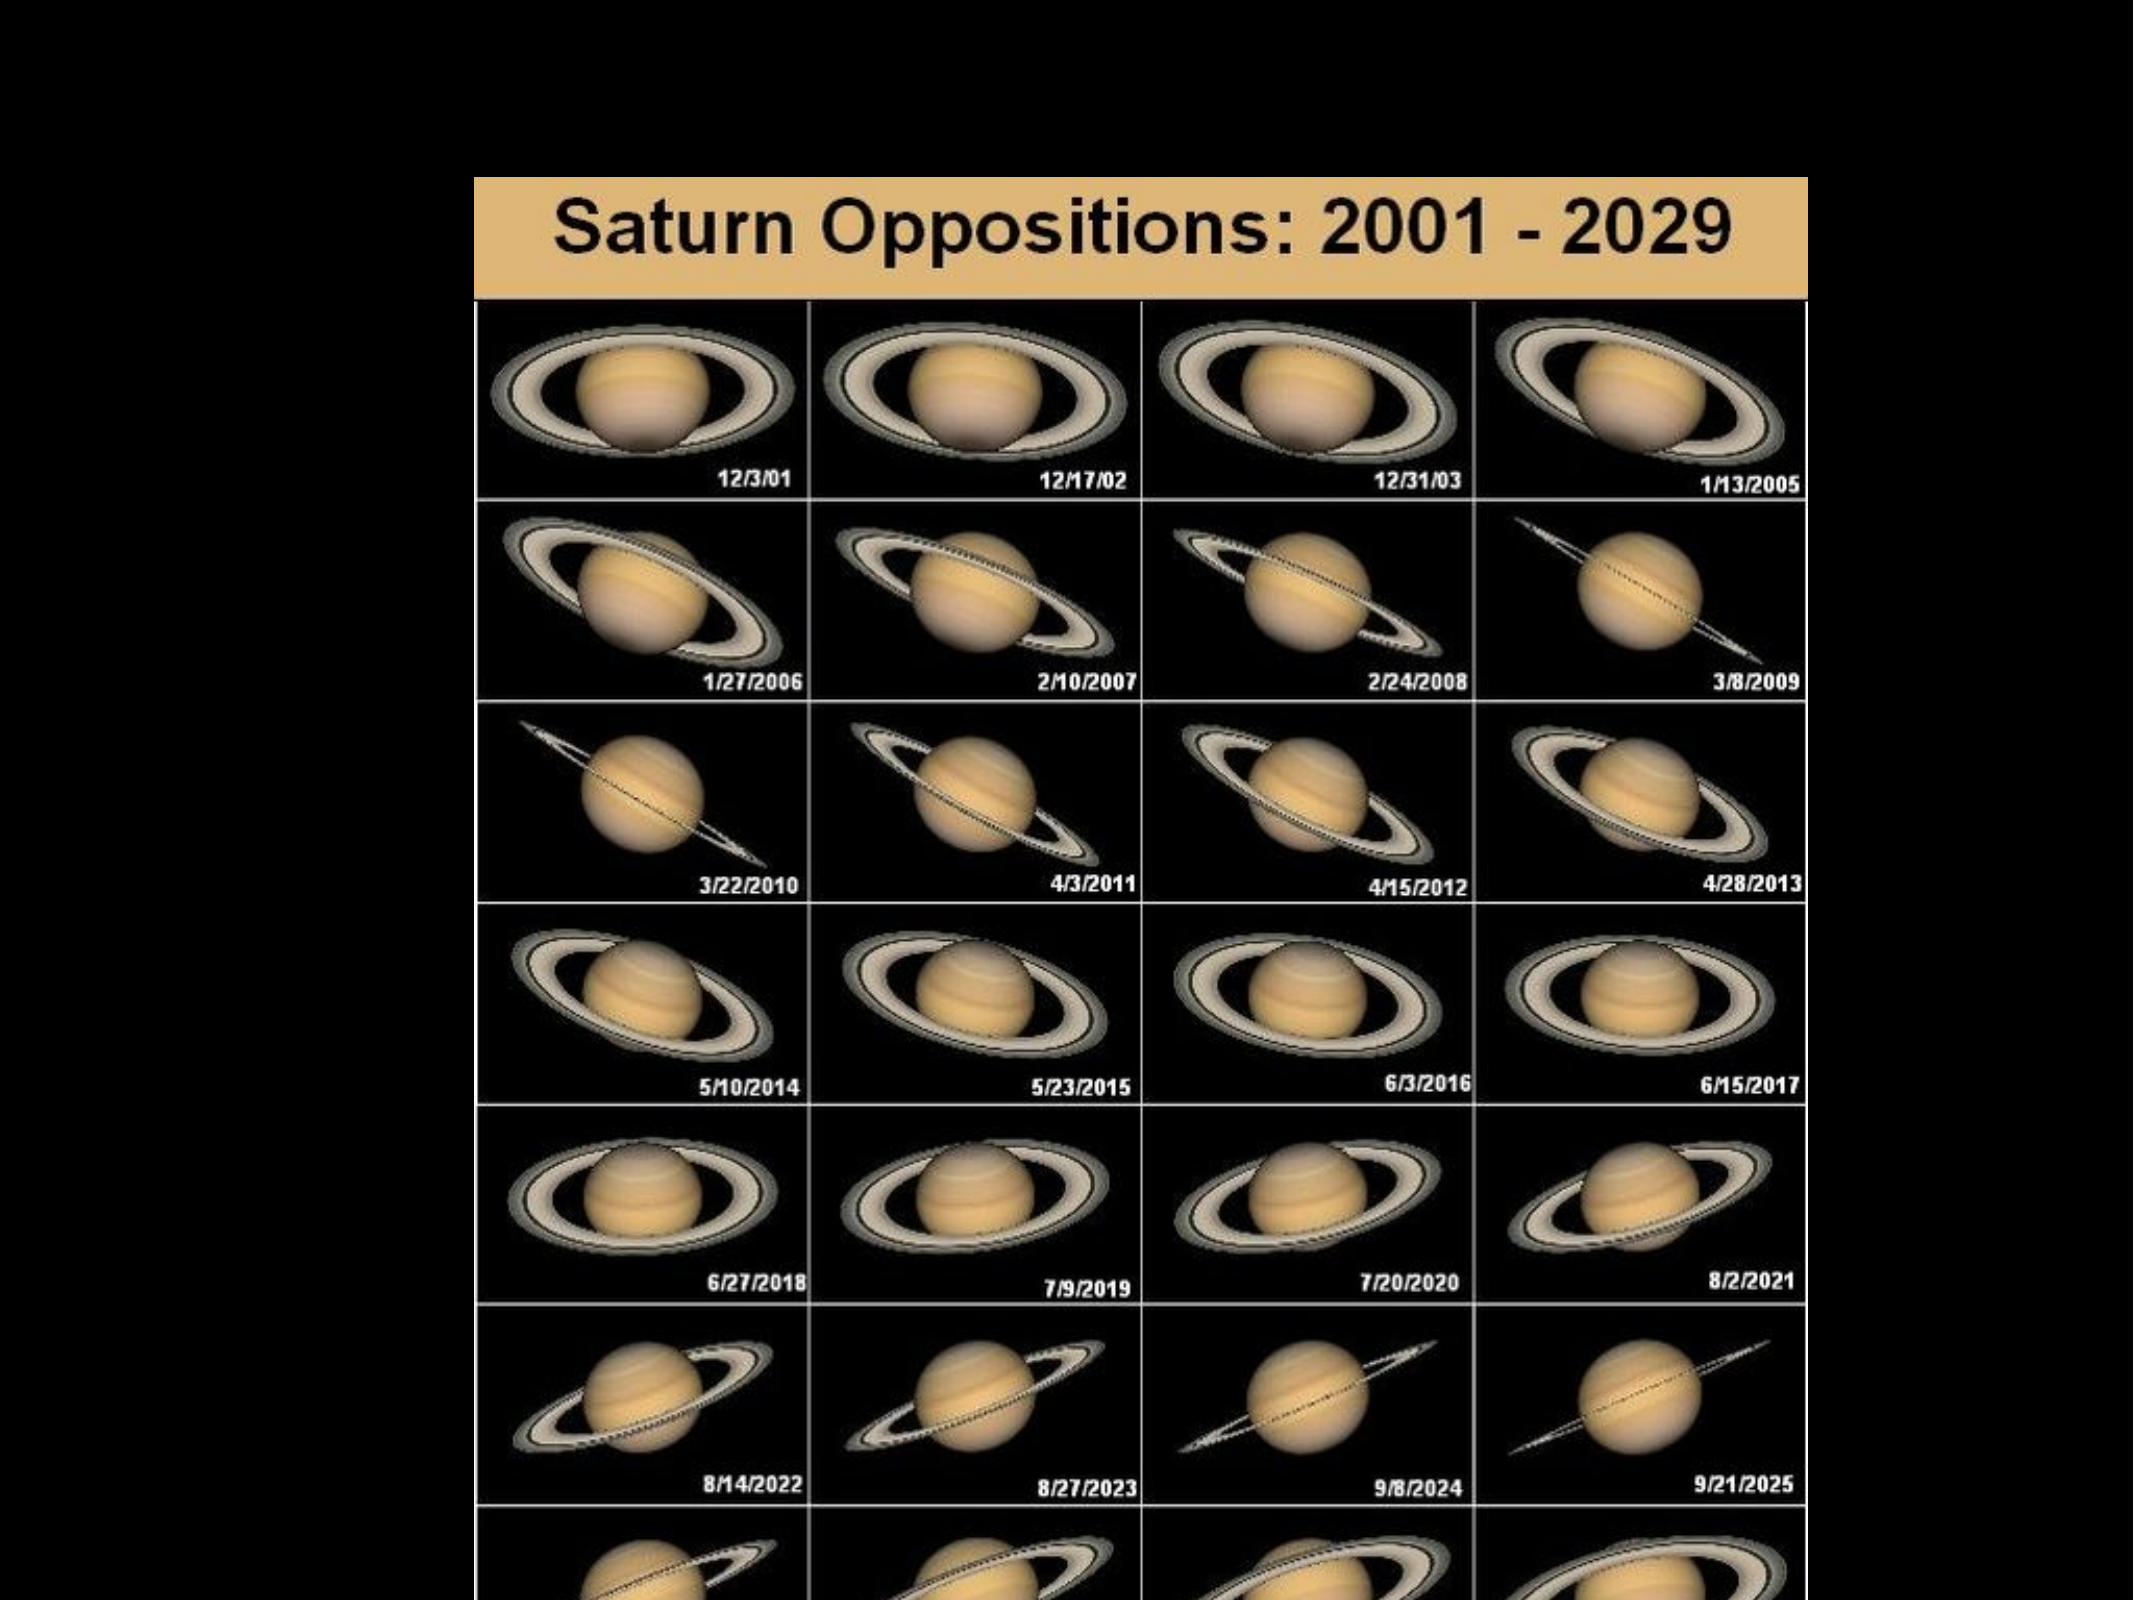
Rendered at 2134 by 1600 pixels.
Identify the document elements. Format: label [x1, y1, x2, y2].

picture [474, 177, 1809, 1600]
